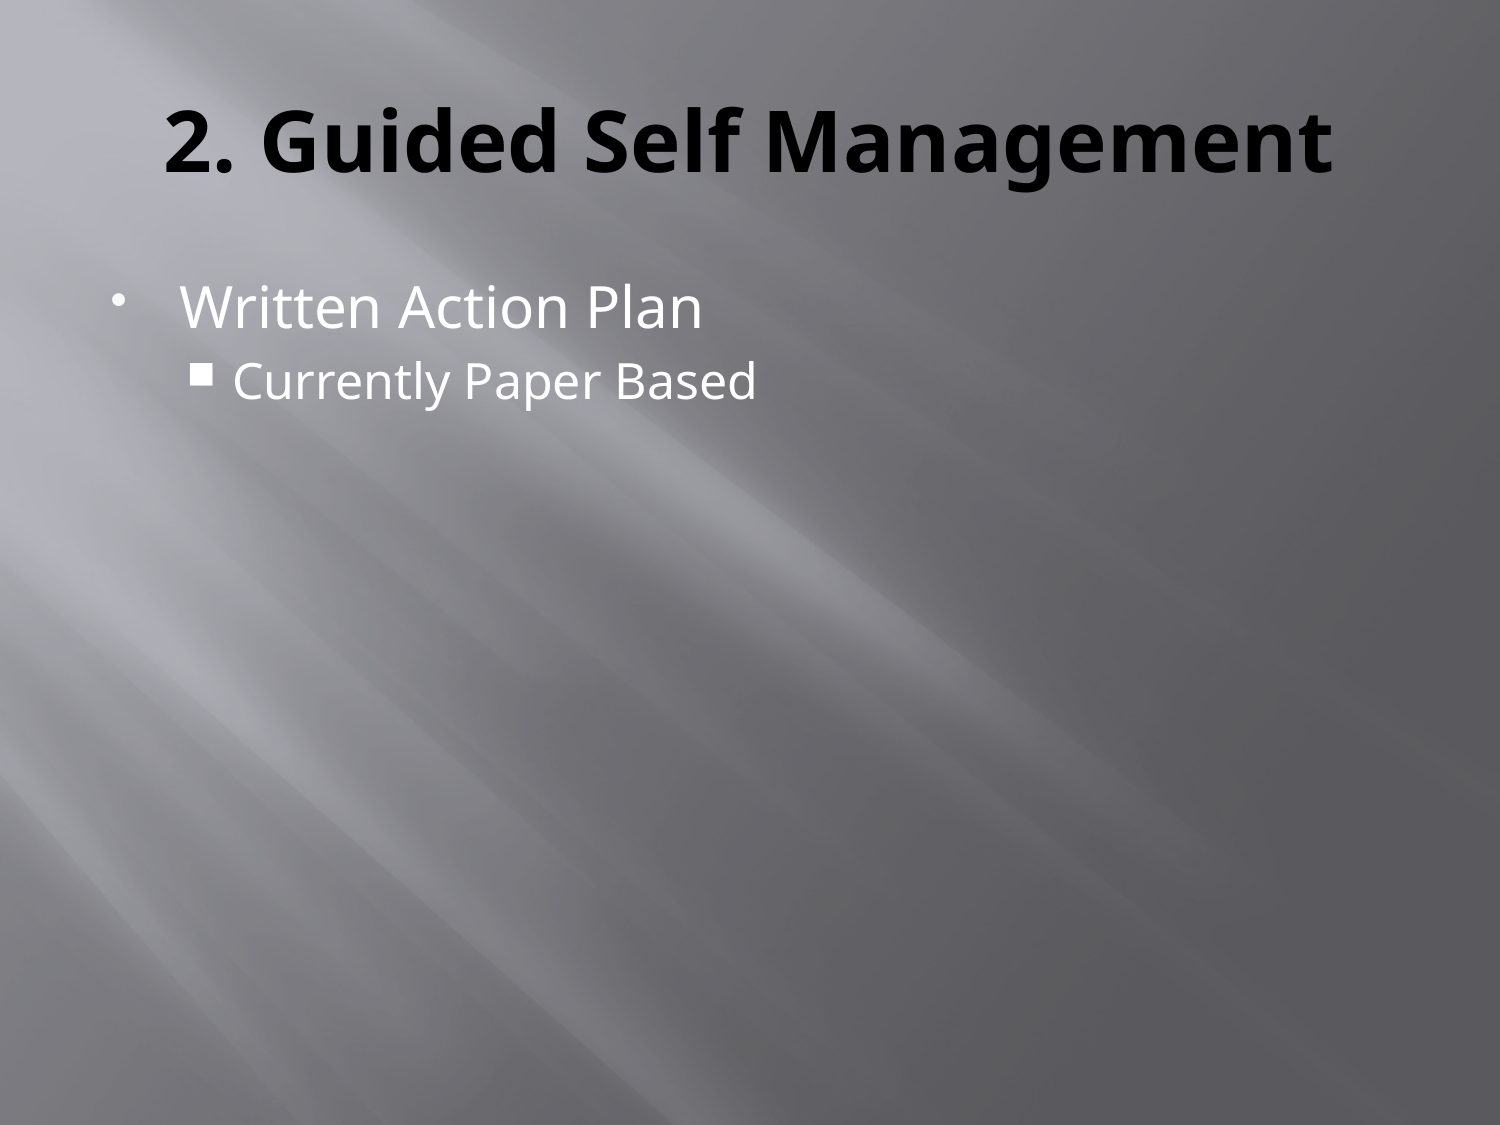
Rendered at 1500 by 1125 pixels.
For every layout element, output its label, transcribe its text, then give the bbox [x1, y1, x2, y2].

title 2. Guided Self Management [75, 45, 1425, 233]
list Written Action Plan Currently Paper Based [75, 262, 1425, 1035]
